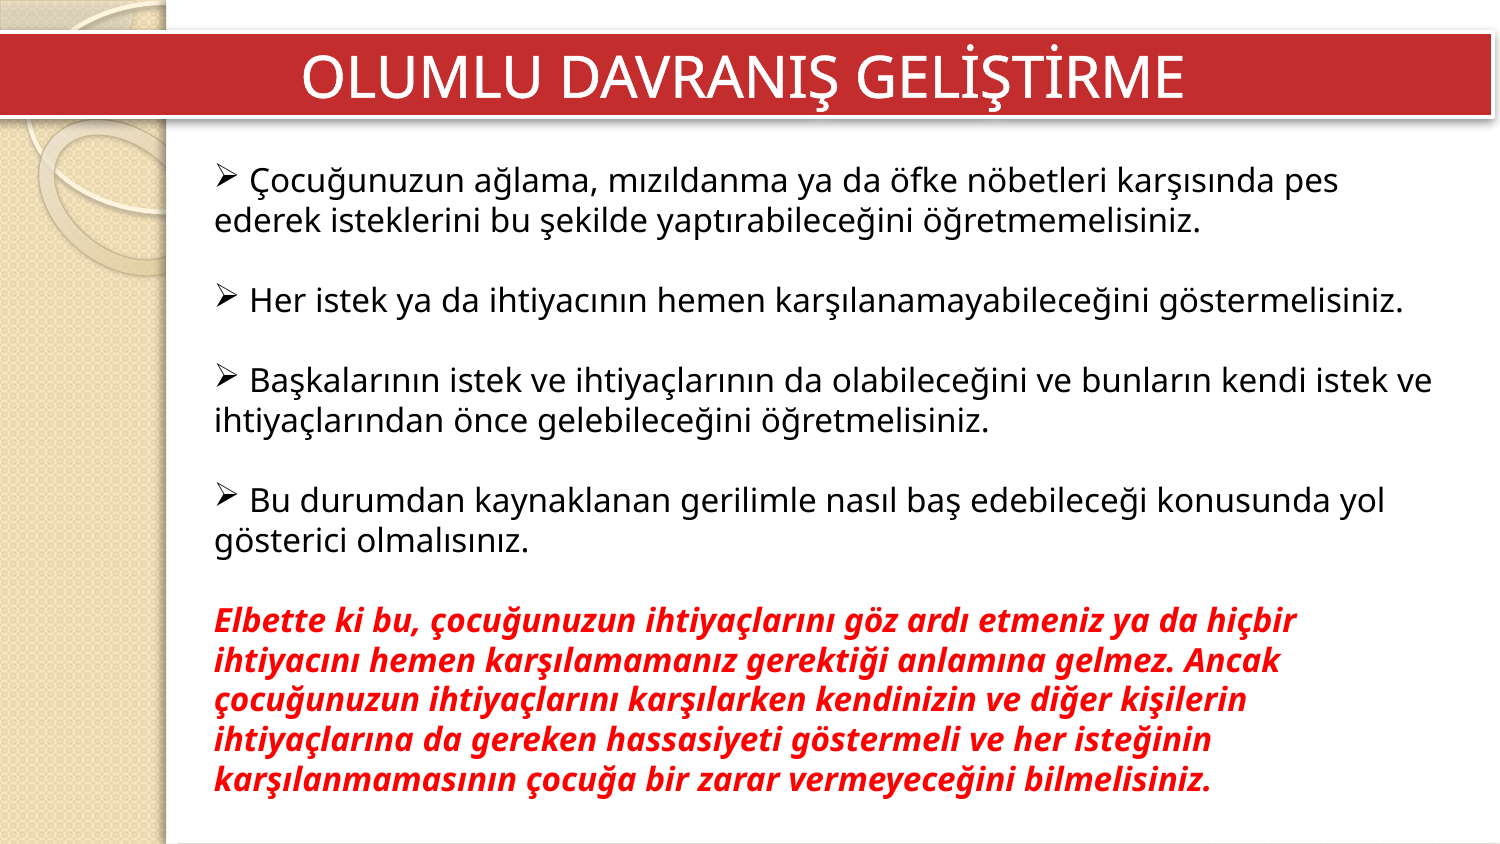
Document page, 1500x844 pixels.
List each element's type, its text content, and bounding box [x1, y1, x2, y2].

text_box OLUMLU DAVRANIŞ GELİŞTİRME [0, 30, 1495, 119]
text_box Çocuğunuzun ağlama, mızıldanma ya da öfke nöbetleri karşısında pes ederek isteklerini bu şekilde yaptırabileceğini öğretmemelisiniz. Her istek ya da ihtiyacının hemen karşılanamayabileceğini göstermelisiniz. Başkalarının istek ve ihtiyaçlarının da olabileceğini ve bunların kendi istek ve ihtiyaçlarından önce gelebileceğini öğretmelisiniz. Bu durumdan kaynaklanan gerilimle nasıl baş edebileceği konusunda yol gösterici olmalısınız. Elbette ki bu, çocuğunuzun ihtiyaçlarını göz ardı etmeniz ya da hiçbir ihtiyacını hemen karşılamamanız gerektiği anlamına gelmez. Ancak çocuğunuzun ihtiyaçlarını karşılarken kendinizin ve diğer kişilerin ihtiyaçlarına da gereken hassasiyeti göstermeli ve her isteğinin karşılanmamasının çocuğa bir zarar vermeyeceğini bilmelisiniz. [199, 152, 1459, 806]
